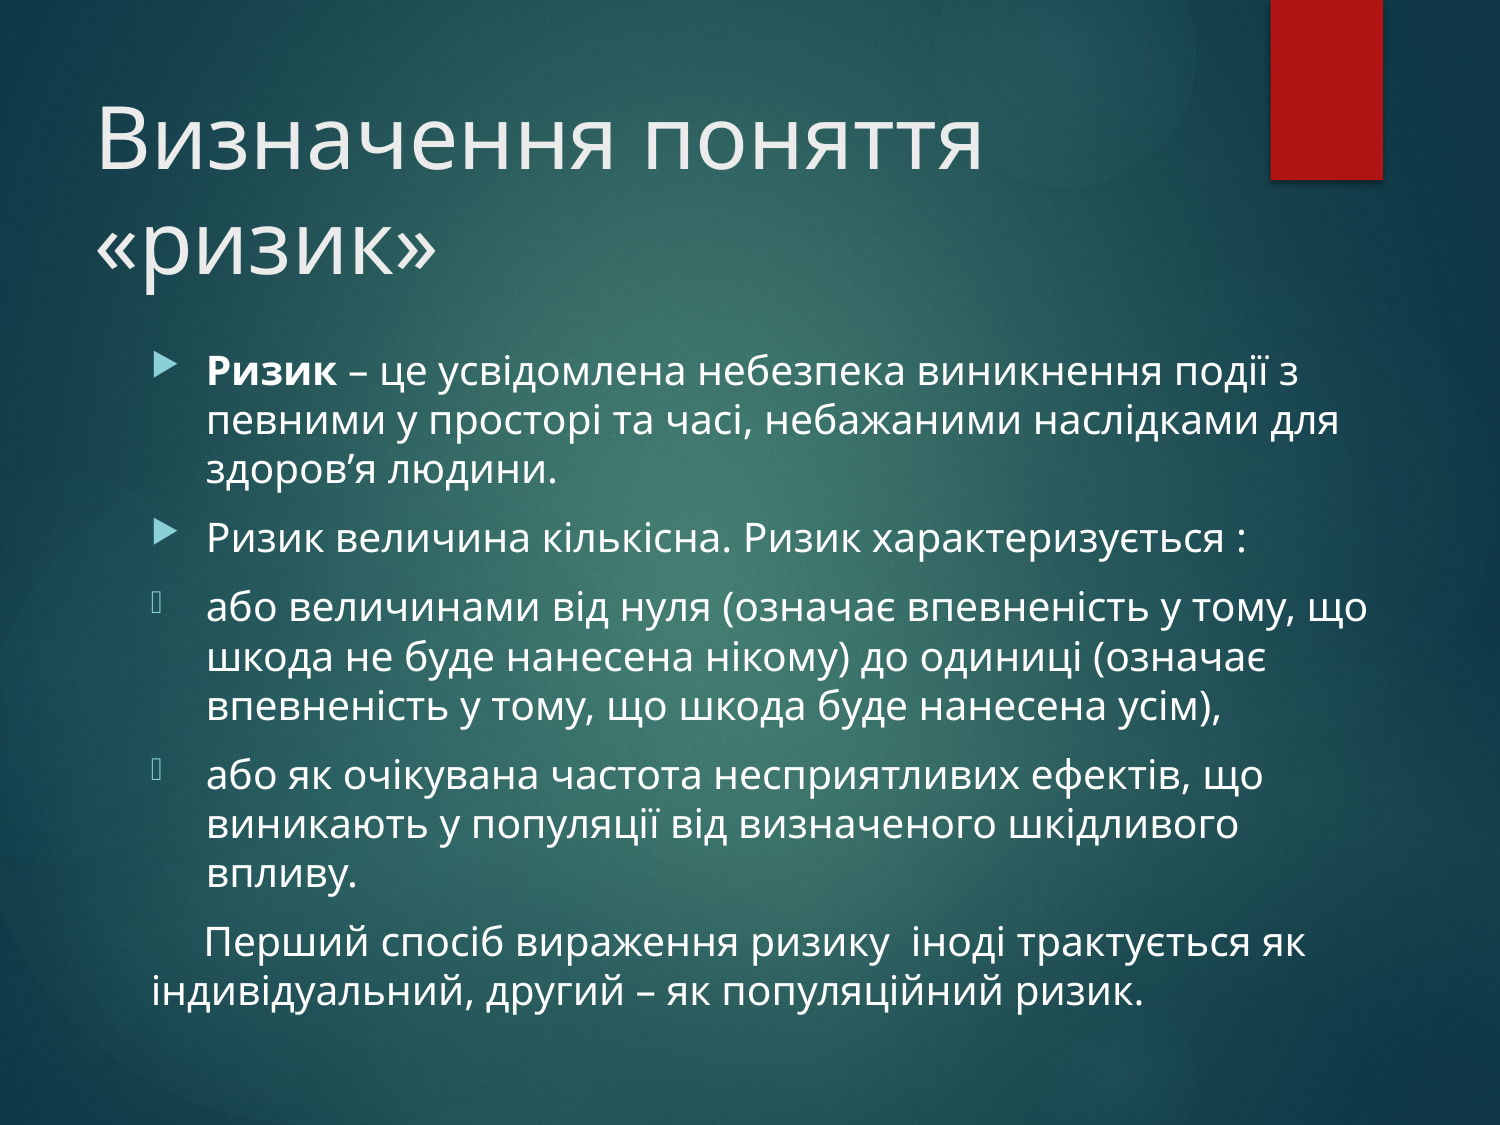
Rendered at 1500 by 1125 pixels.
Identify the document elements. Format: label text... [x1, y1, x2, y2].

list Ризик – це усвідомлена небезпека виникнення події з певними у просторі та часі, небажаними наслідками для здоров’я людини. Ризик величина кількісна. Ризик характеризується : або величинами від нуля (означає впевненість у тому, що шкода не буде нанесена нікому) до одиниці (означає впевненість у тому, що шкода буде нанесена усім), або як очікувана частота несприятливих ефектів, що виникають у популяції від визначеного шкідливого впливу. Перший спосіб вираження ризику іноді трактується як індивідуальний, другий – як популяційний ризик. [135, 336, 1412, 1025]
title Визначення поняття «ризик» [79, 74, 1237, 304]
